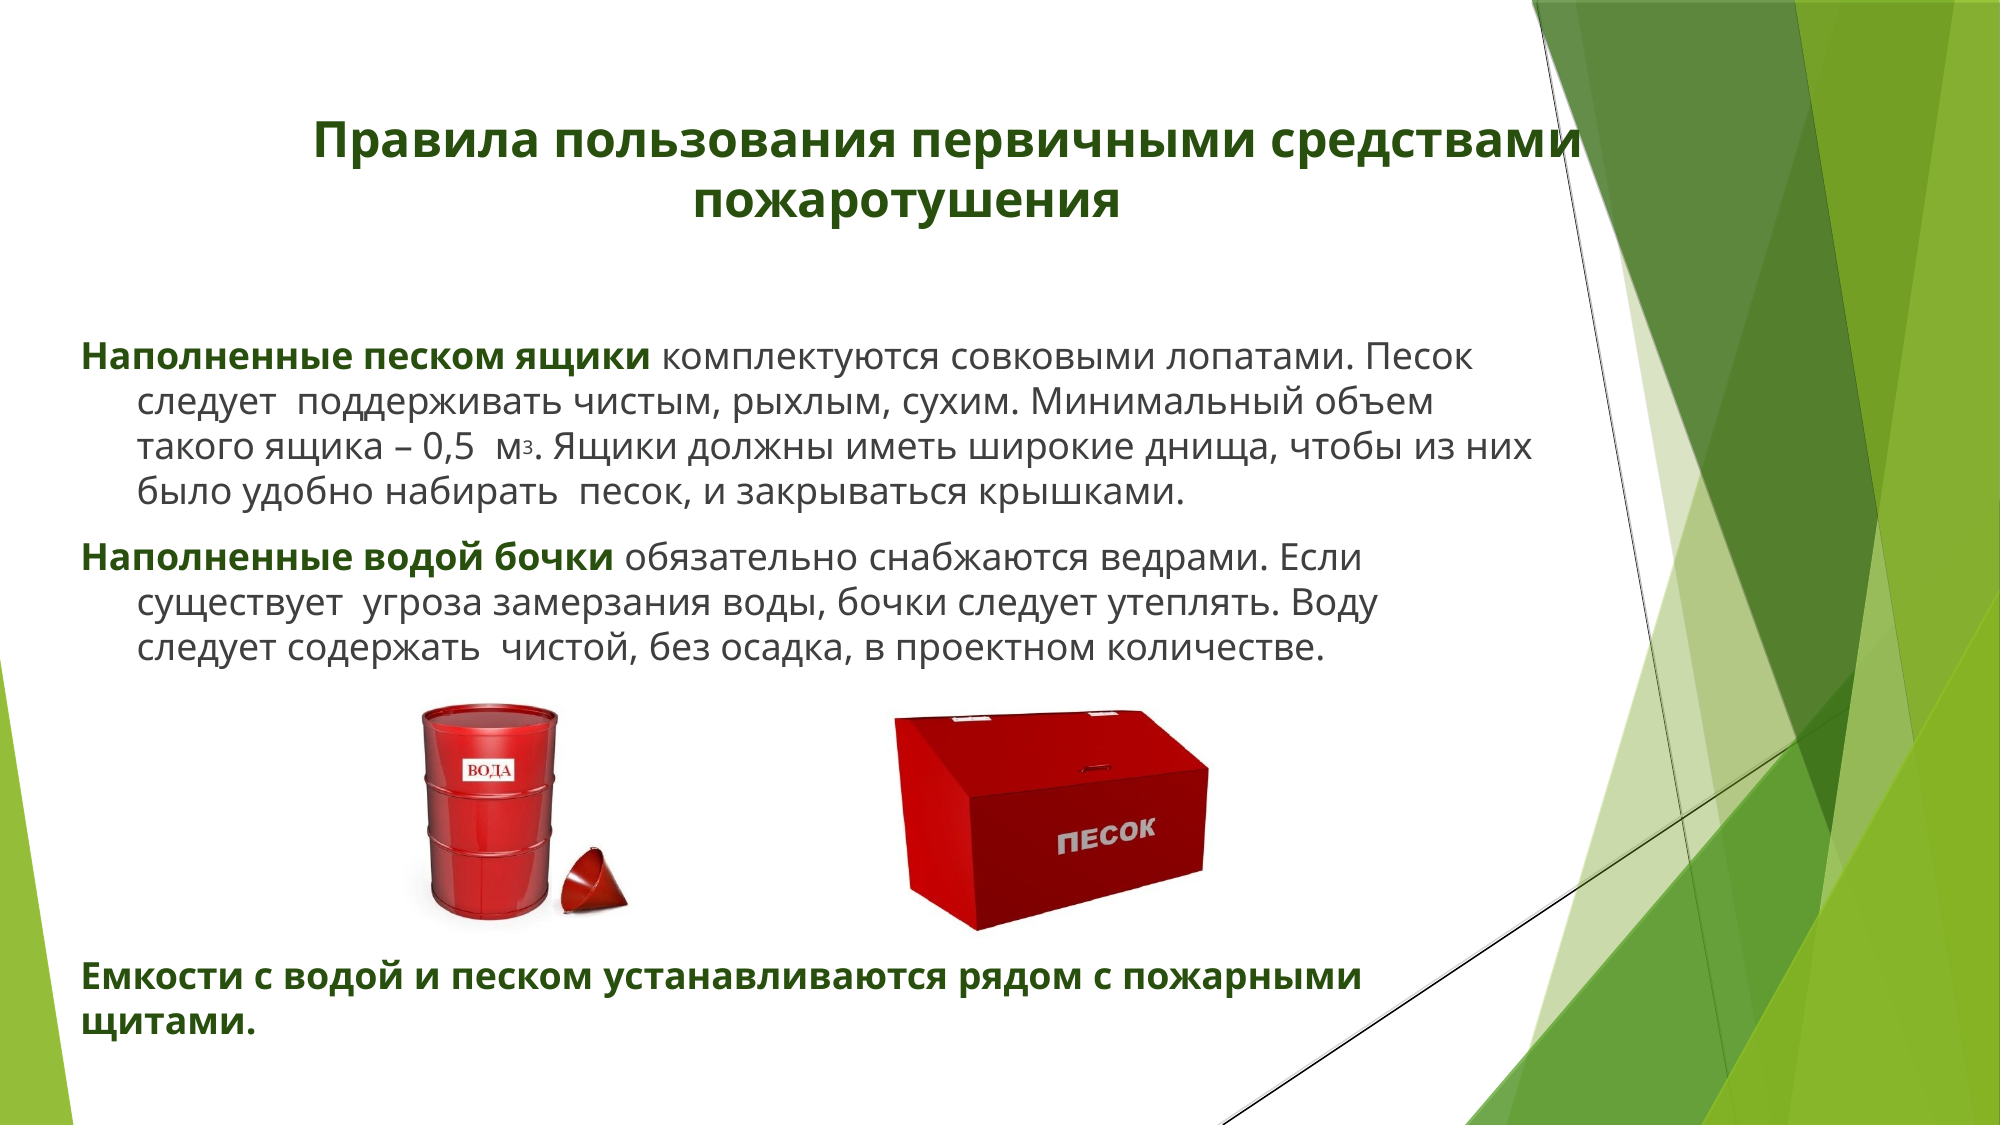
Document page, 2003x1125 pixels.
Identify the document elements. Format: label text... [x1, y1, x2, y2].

picture [404, 695, 632, 937]
picture [875, 697, 1231, 938]
text_box Емкости с водой и песком устанавливаются рядом с пожарными щитами. [78, 949, 1432, 1042]
text_box Наполненные песком ящики комплектуются совковыми лопатами. Песок следует поддерживать чистым, рыхлым, сухим. Минимальный объем такого ящика – 0,5 м3. Ящики должны иметь широкие днища, чтобы из них было удобно набирать песок, и закрываться крышками. Наполненные водой бочки обязательно снабжаются ведрами. Если существует угроза замерзания воды, бочки следует утеплять. Воду следует содержать чистой, без осадка, в проектном количестве. [74, 329, 1546, 668]
title Правила пользования первичными средствами пожаротушения [310, 105, 1693, 296]
